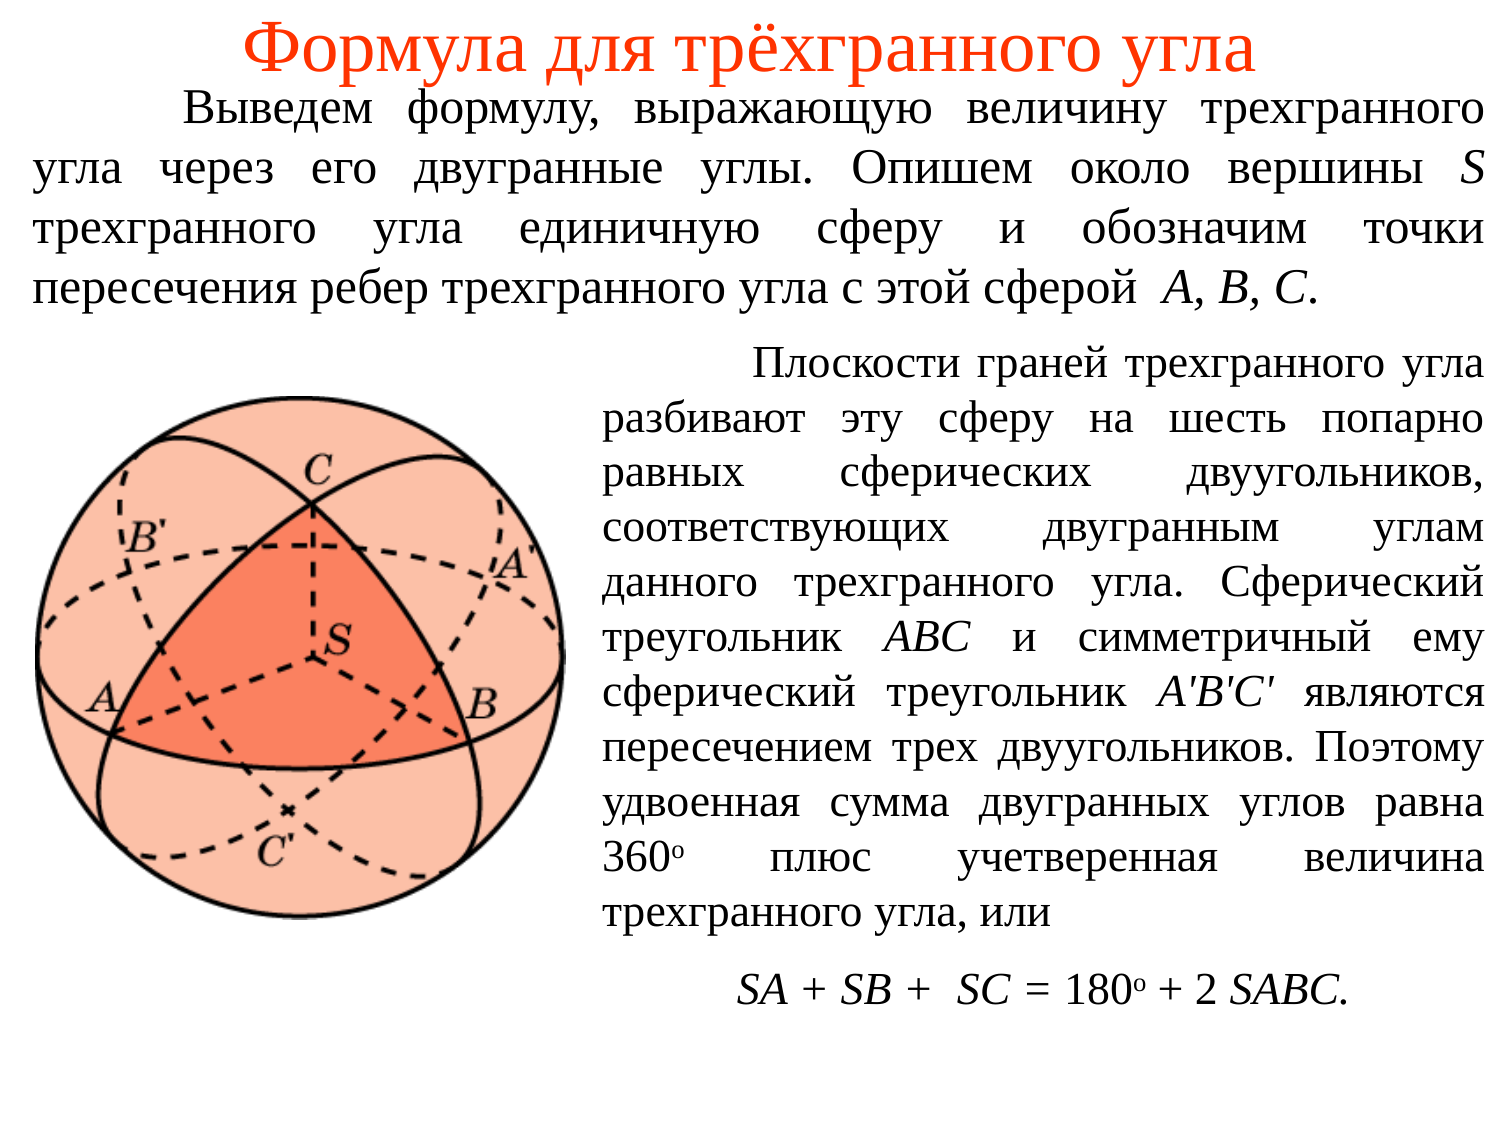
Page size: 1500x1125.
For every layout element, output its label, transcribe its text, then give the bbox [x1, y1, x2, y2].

title Формула для трёхгранного угла [112, 0, 1388, 66]
text_box Выведем формулу, выражающую величину трехгранного угла через его двугранные углы. Опишем около вершины S трехгранного угла единичную сферу и обозначим точки пересечения ребер трехгранного угла с этой сферой A, B, C. [17, 66, 1500, 322]
picture [35, 396, 566, 920]
